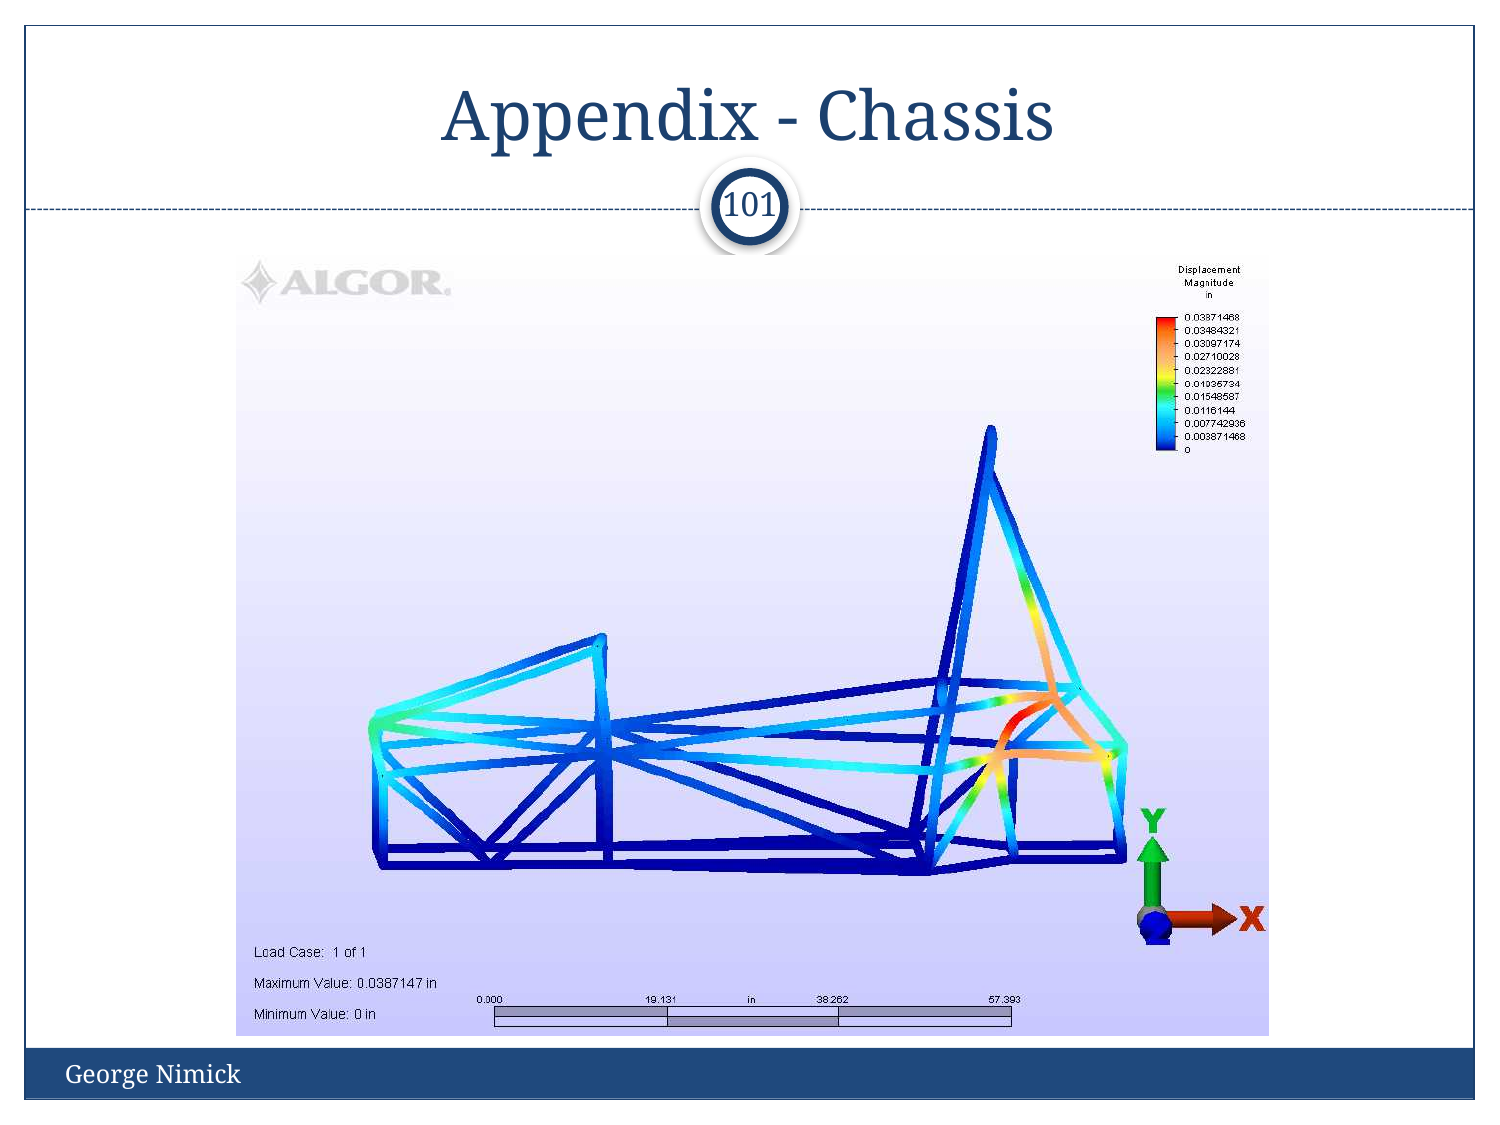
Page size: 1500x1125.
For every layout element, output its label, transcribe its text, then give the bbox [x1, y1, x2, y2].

title Appendix - Chassis [49, 37, 1450, 162]
slide_number 101 [712, 169, 788, 243]
picture [236, 255, 1270, 1036]
footer George Nimick [50, 1051, 638, 1112]
